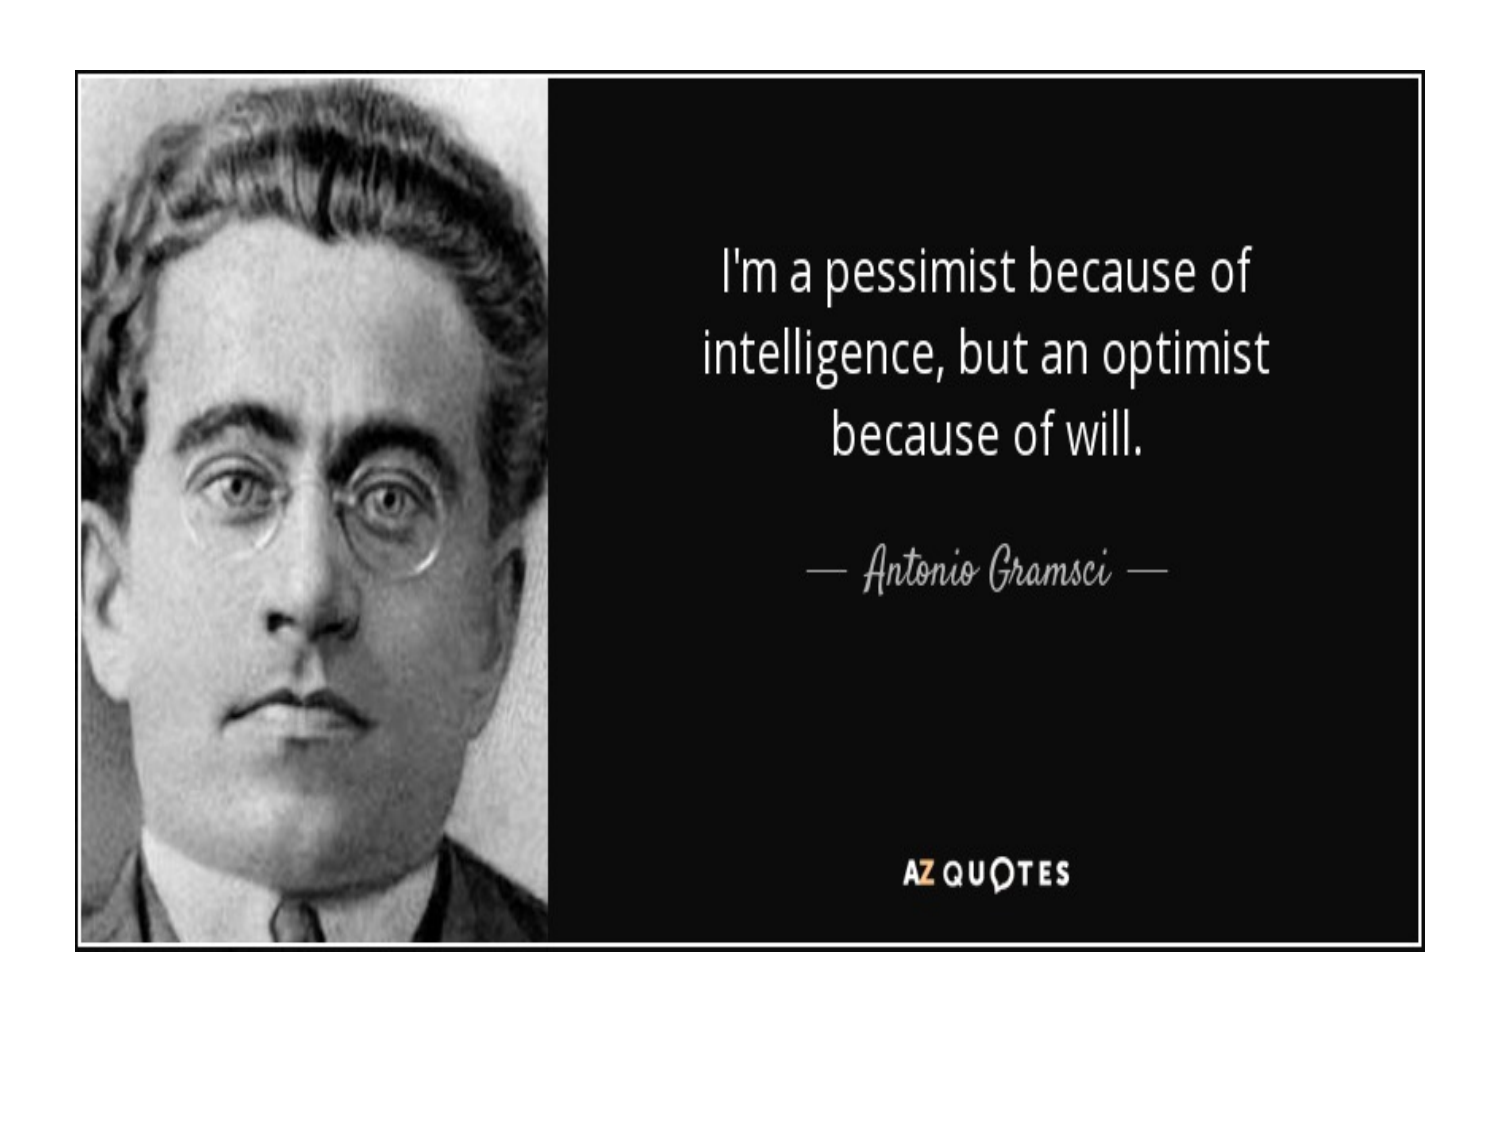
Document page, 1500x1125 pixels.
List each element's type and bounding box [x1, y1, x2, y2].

list [74, 70, 1426, 952]
